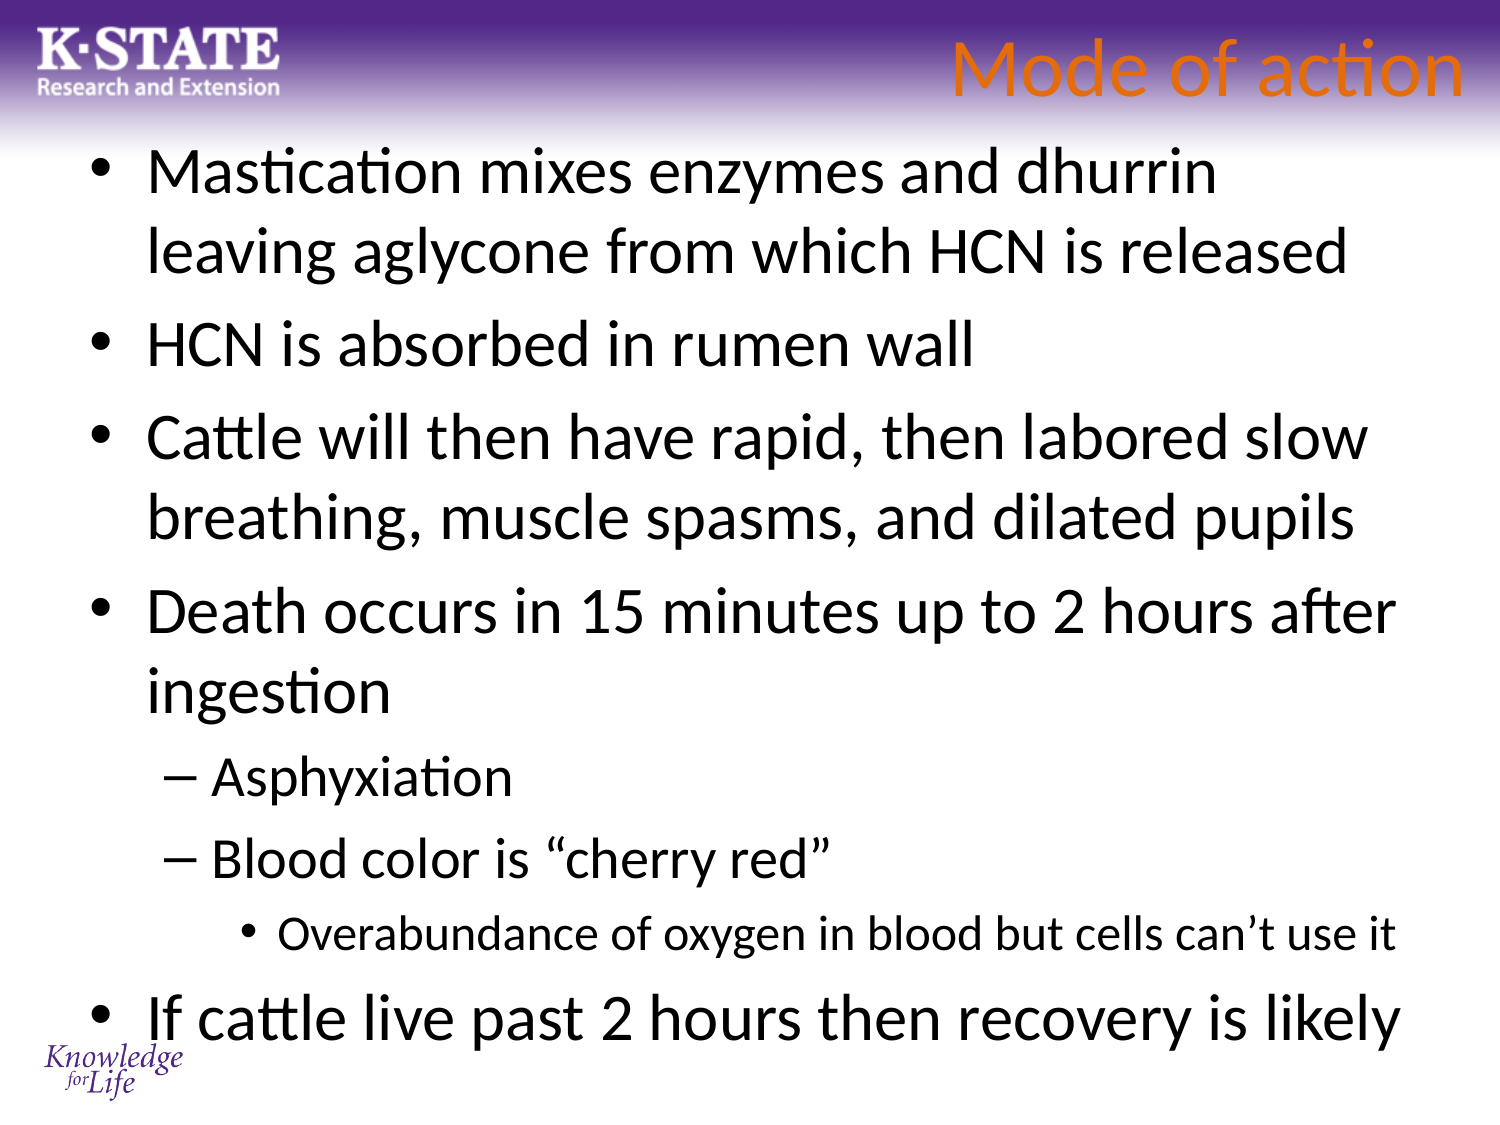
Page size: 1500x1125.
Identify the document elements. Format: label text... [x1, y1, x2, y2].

list Mastication mixes enzymes and dhurrin leaving aglycone from which HCN is released HCN is absorbed in rumen wall Cattle will then have rapid, then labored slow breathing, muscle spasms, and dilated pupils Death occurs in 15 minutes up to 2 hours after ingestion Asphyxiation Blood color is “cherry red” Overabundance of oxygen in blood but cells can’t use it If cattle live past 2 hours then recovery is likely [75, 119, 1425, 1005]
picture [0, 0, 1500, 1125]
title Mode of action [420, 5, 1482, 94]
